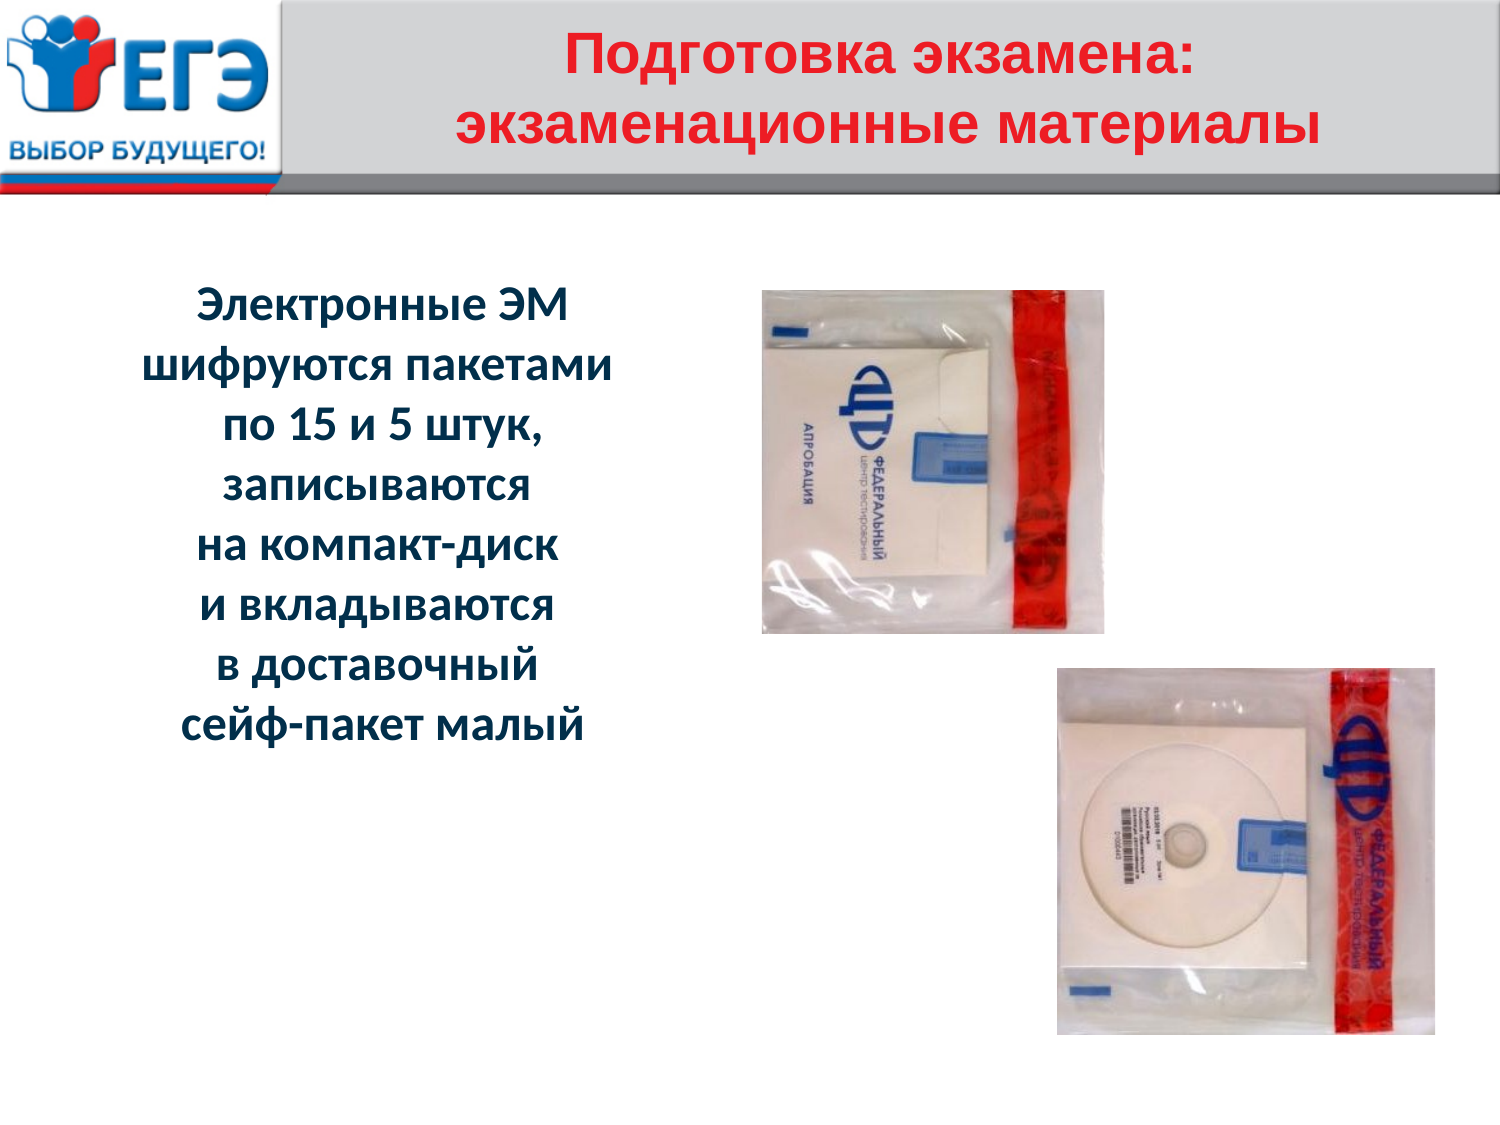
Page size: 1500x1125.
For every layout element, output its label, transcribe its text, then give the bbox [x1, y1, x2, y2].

text_box [1057, 668, 1436, 1036]
list Электронные ЭМ шифруются пакетами по 15 и 5 штук, записываются на компакт-диск и вкладываются в доставочный сейф-пакет малый [75, 262, 691, 916]
text_box [761, 290, 1105, 634]
picture [0, 0, 1500, 1125]
title Подготовка экзамена: экзаменационные материалы [283, 0, 1495, 173]
